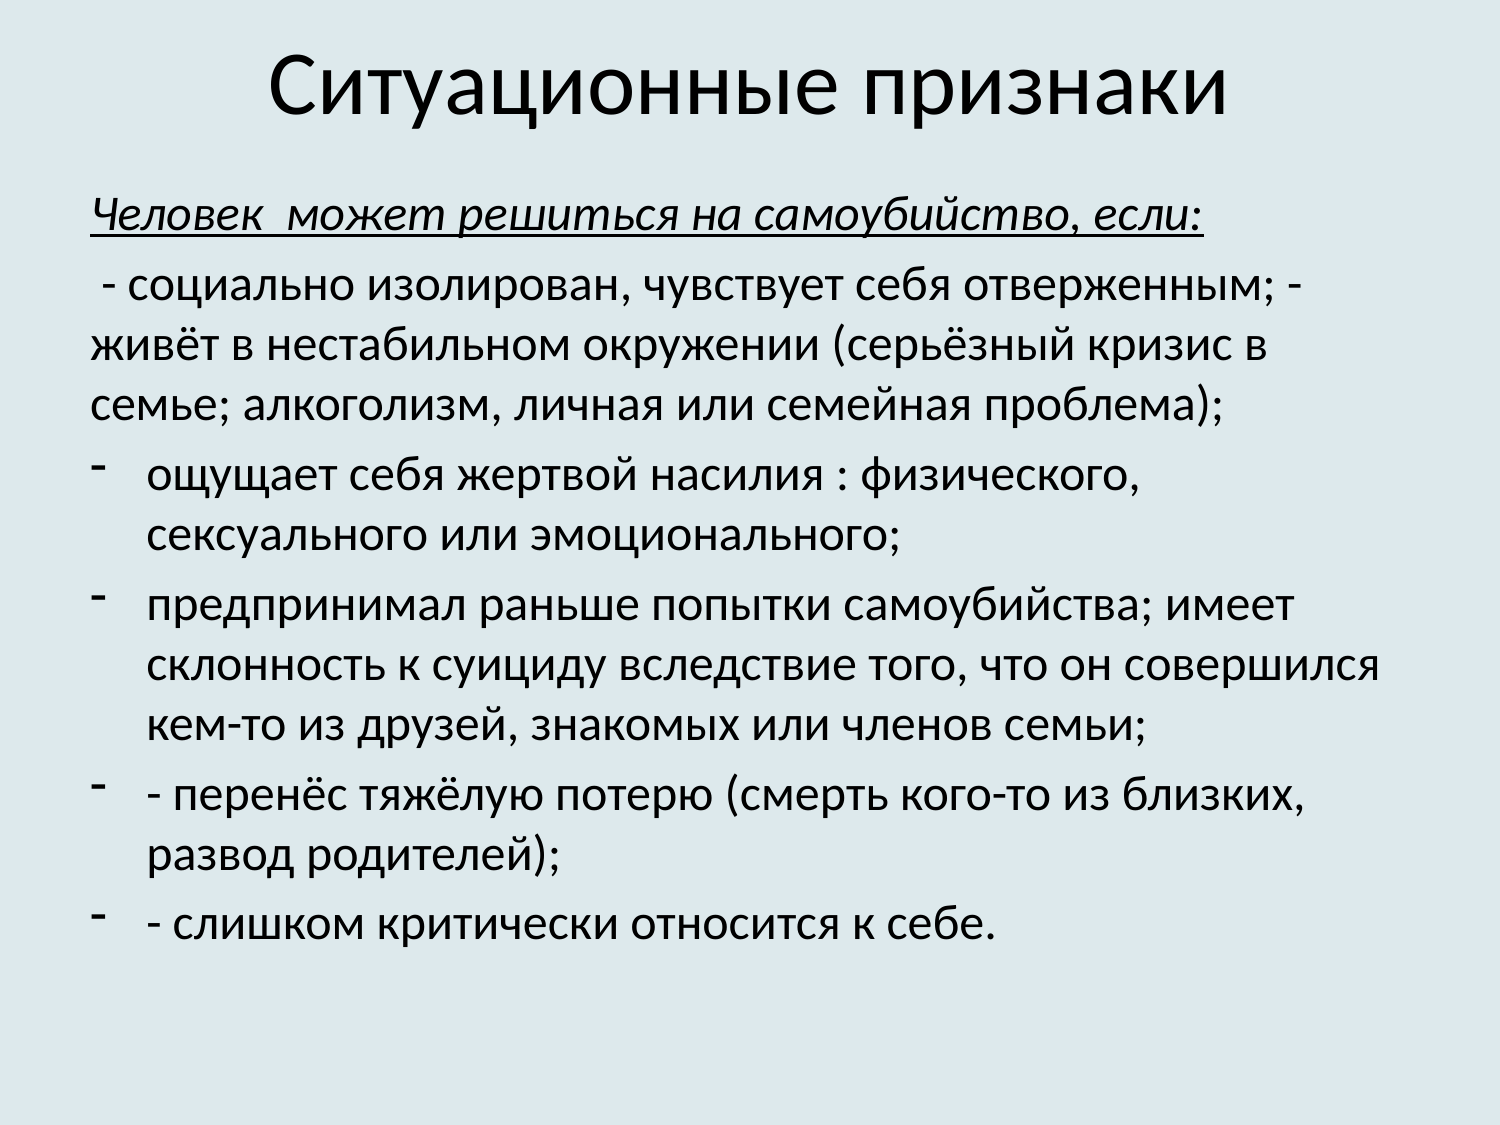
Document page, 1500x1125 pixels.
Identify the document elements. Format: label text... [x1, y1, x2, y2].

list Человек может решиться на самоубийство, если: - социально изолирован, чувствует себя отверженным; - живёт в нестабильном окружении (серьёзный кризис в семье; алкоголизм, личная или семейная проблема); ощущает себя жертвой насилия : физического, сексуального или эмоционального; предпринимал раньше попытки самоубийства; имеет склонность к суициду вследствие того, что он совершился кем-то из друзей, знакомых или членов семьи; - перенёс тяжёлую потерю (смерть кого-то из близких, развод родителей); - слишком критически относится к себе. [75, 172, 1425, 1005]
title Ситуационные признаки [75, 0, 1425, 172]
